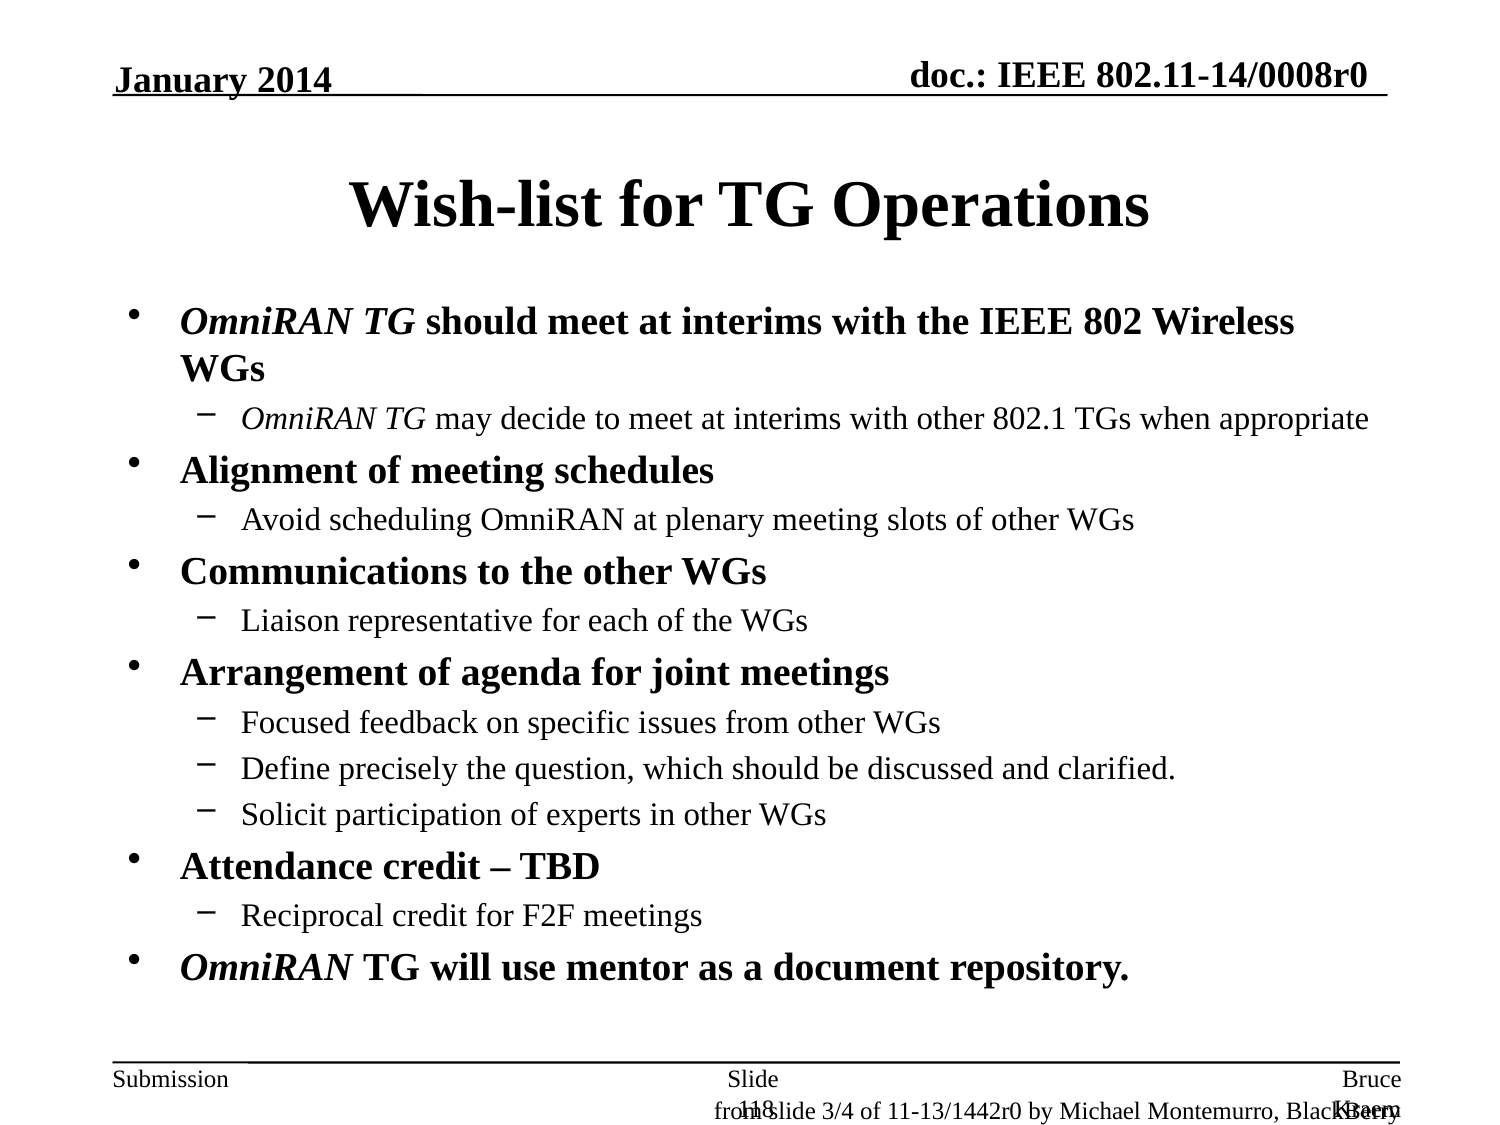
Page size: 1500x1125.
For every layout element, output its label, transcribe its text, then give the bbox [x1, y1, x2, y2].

title Wish-list for TG Operations [112, 112, 1388, 287]
list OmniRAN TG should meet at interims with the IEEE 802 Wireless WGs OmniRAN TG may decide to meet at interims with other 802.1 TGs when appropriate Alignment of meeting schedules Avoid scheduling OmniRAN at plenary meeting slots of other WGs Communications to the other WGs Liaison representative for each of the WGs Arrangement of agenda for joint meetings Focused feedback on specific issues from other WGs Define precisely the question, which should be discussed and clarified. Solicit participation of experts in other WGs Attendance credit – TBD Reciprocal credit for F2F meetings OmniRAN TG will use mentor as a document repository. [112, 287, 1388, 1025]
footer Bruce Kraemer, Marvell [1325, 1062, 1402, 1087]
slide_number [114, 54, 374, 100]
text_box from slide 3/4 of 11-13/1442r0 by Michael Montemurro, BlackBerry [343, 1087, 1417, 1125]
slide_number Slide 118 [712, 1062, 800, 1087]
